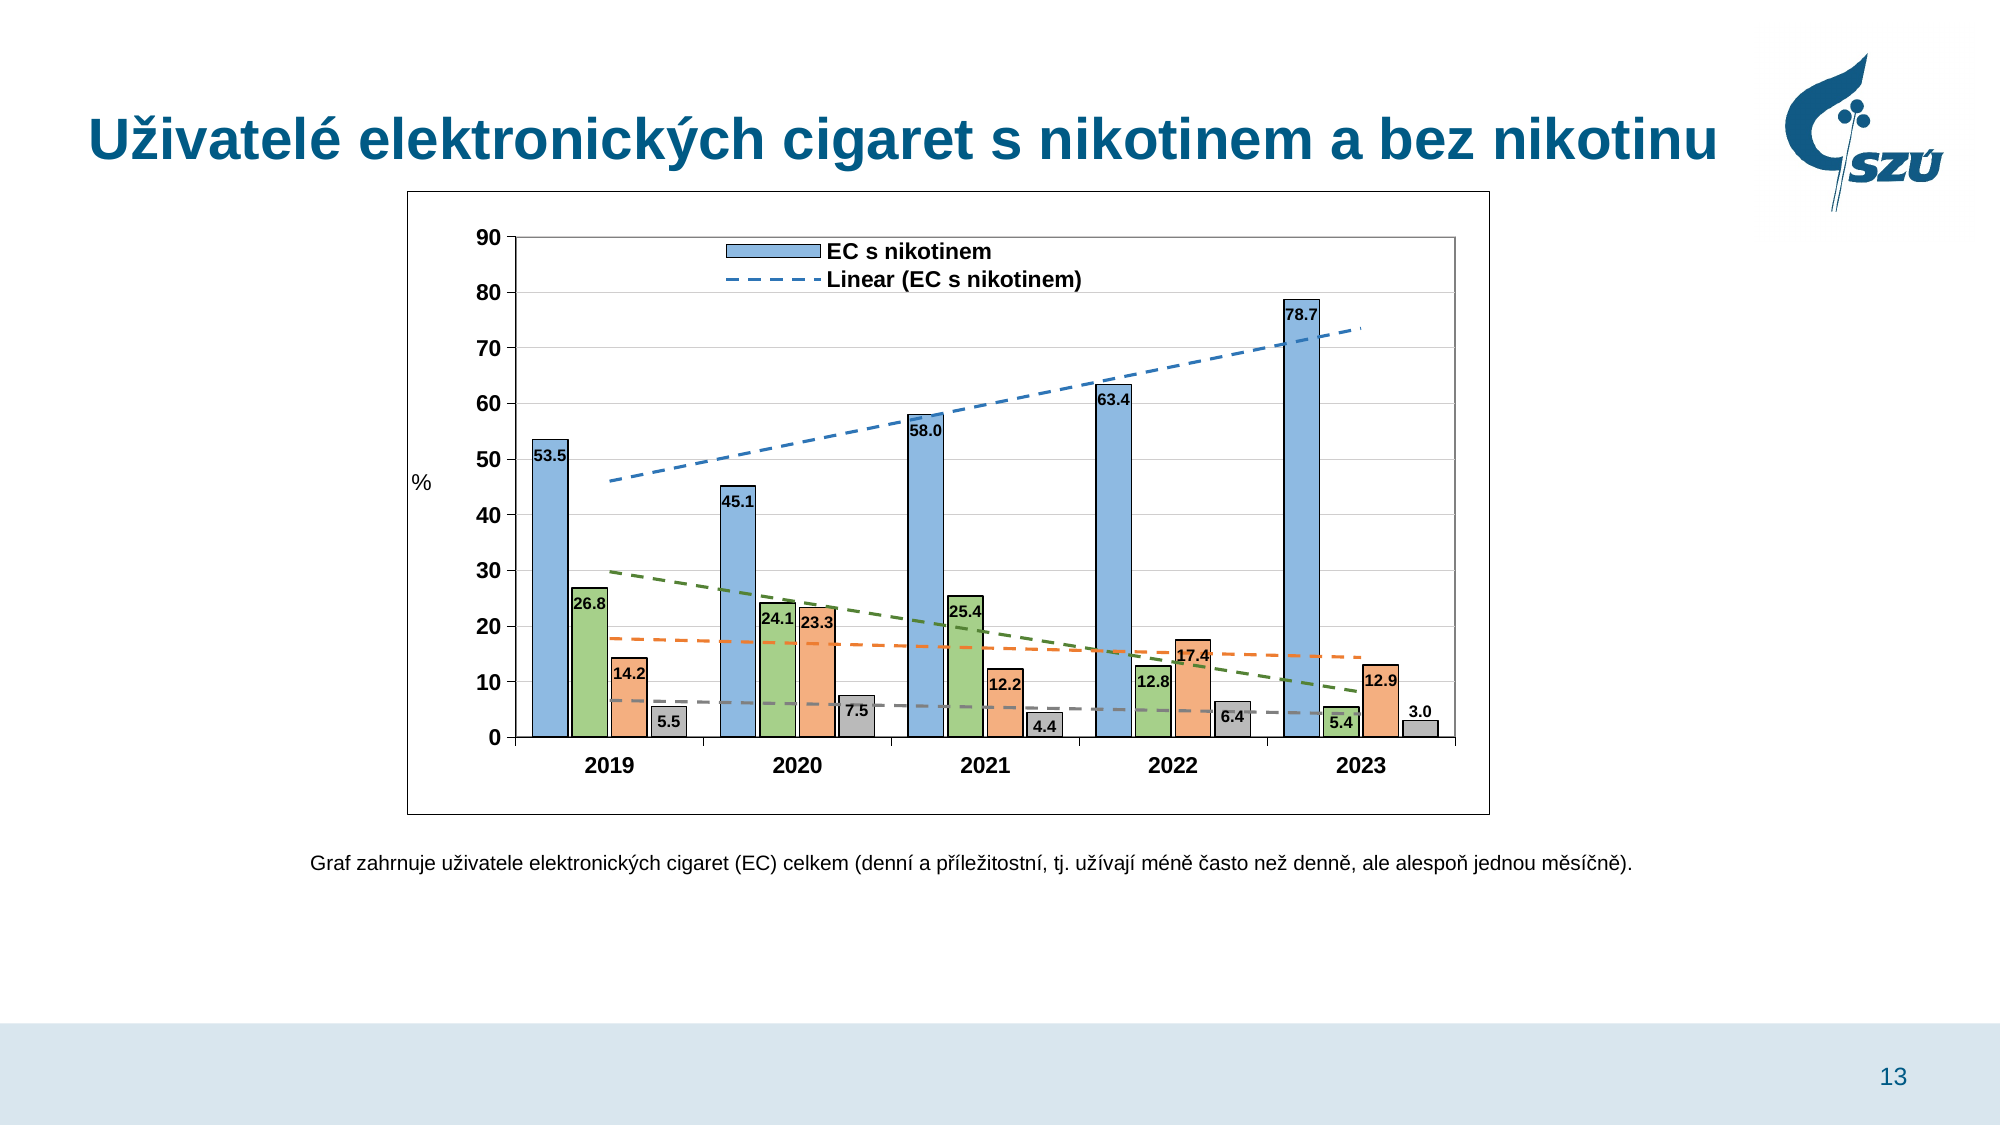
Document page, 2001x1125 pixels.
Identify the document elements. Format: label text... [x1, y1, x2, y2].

title Uživatelé elektronických cigaret s nikotinem a bez nikotinu [67, 32, 1741, 250]
chart [406, 190, 1490, 815]
text_box Graf zahrnuje uživatele elektronických cigaret (EC) celkem (denní a příležitostní, tj. užívají méně často než denně, ale alespoň jednou měsíčně). [295, 842, 1755, 927]
picture [1754, 22, 1975, 242]
